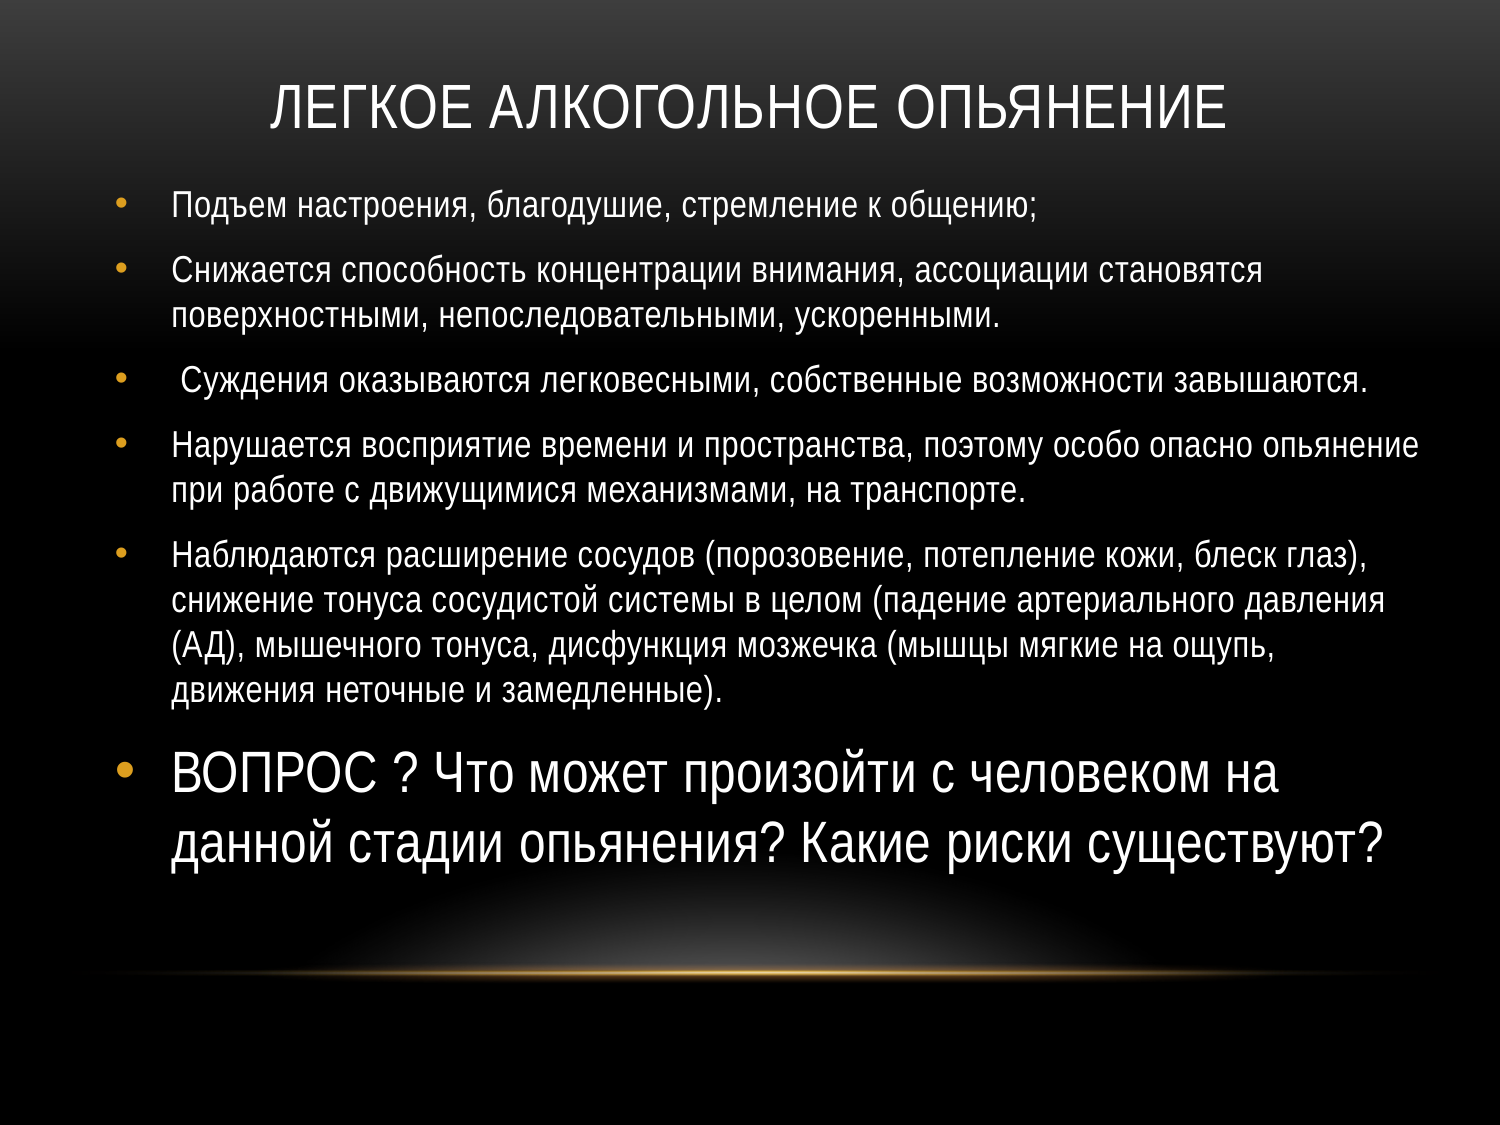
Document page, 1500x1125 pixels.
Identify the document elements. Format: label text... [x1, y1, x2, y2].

list Подъем настроения, благодушие, стремление к общению; Снижается способность концентрации внимания, ассоциации становятся поверхностными, непоследовательными, ускоренными. Суждения оказываются легковесными, собственные возможности завышаются. Нарушается восприятие времени и пространства, поэтому особо опасно опьянение при работе с движущимися механизмами, на транспорте. Наблюдаются расширение сосудов (порозовение, потепление кожи, блеск глаз), снижение тонуса сосудистой системы в целом (падение артериального давления (АД), мышечного тонуса, дисфункция мозжечка (мышцы мягкие на ощупь, движения неточные и замедленные). ВОПРОС ? Что может произойти с человеком на данной стадии опьянения? Какие риски существуют? [99, 172, 1447, 988]
picture [0, 0, 1500, 1125]
title Легкое алкогольное опьянение [99, 19, 1400, 149]
